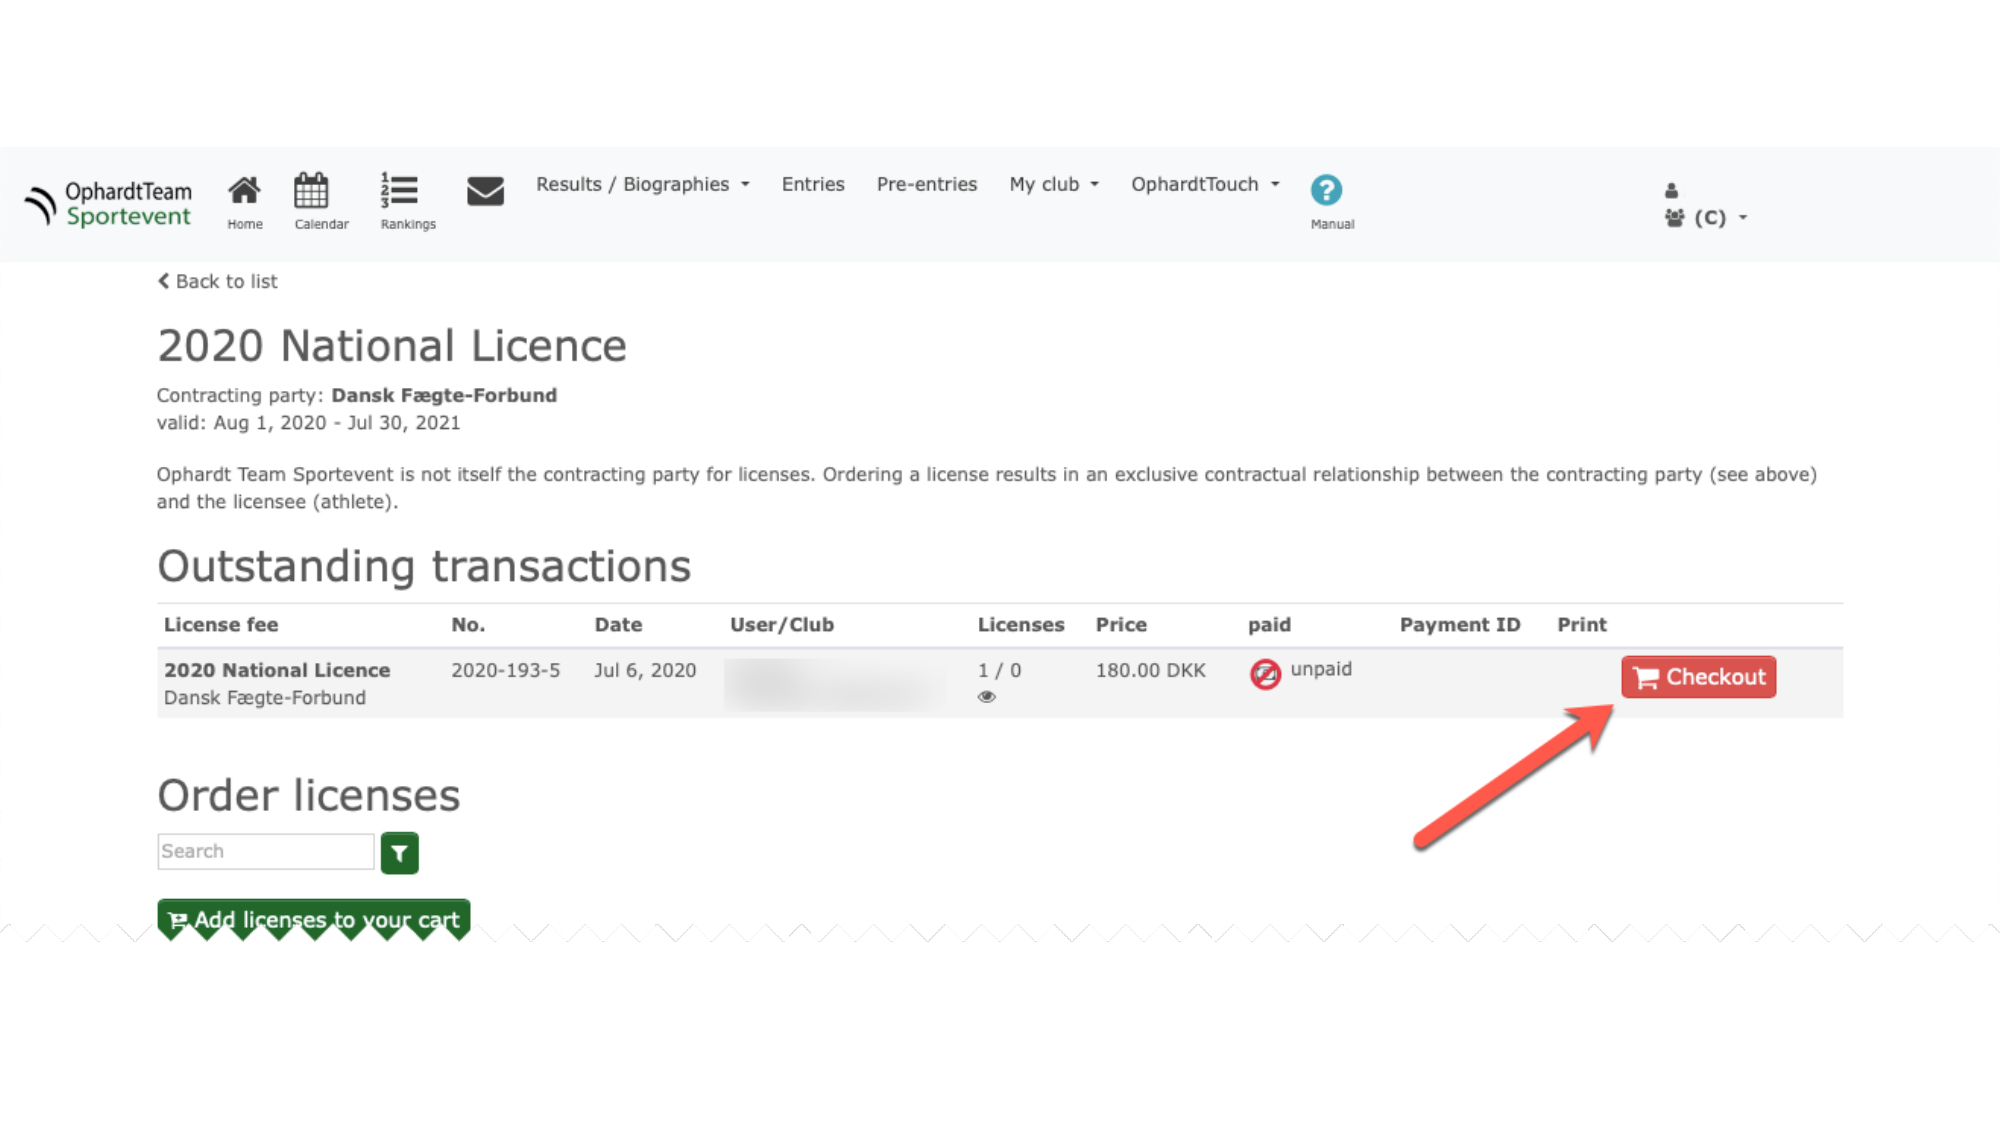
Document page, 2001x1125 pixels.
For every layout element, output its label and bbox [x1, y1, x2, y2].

picture [0, 147, 2000, 978]
